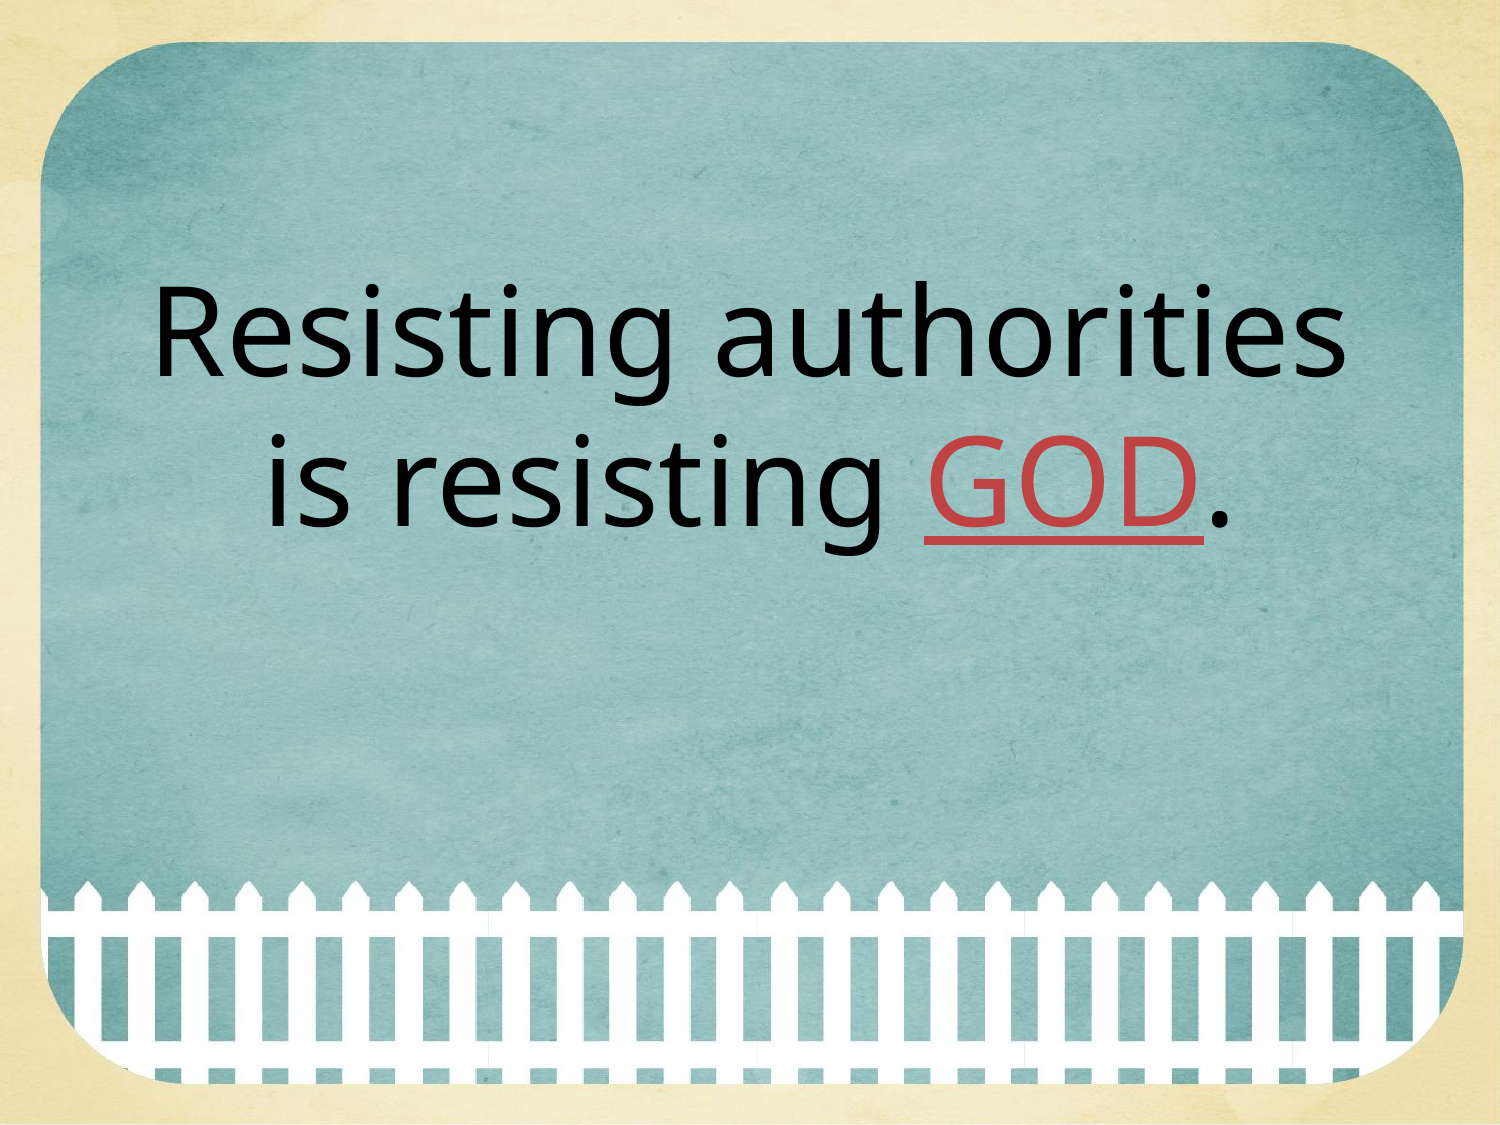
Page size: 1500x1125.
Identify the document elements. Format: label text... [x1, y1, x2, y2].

text_box Resisting authorities is resisting GOD. [101, 244, 1399, 560]
picture [0, 0, 1500, 1125]
